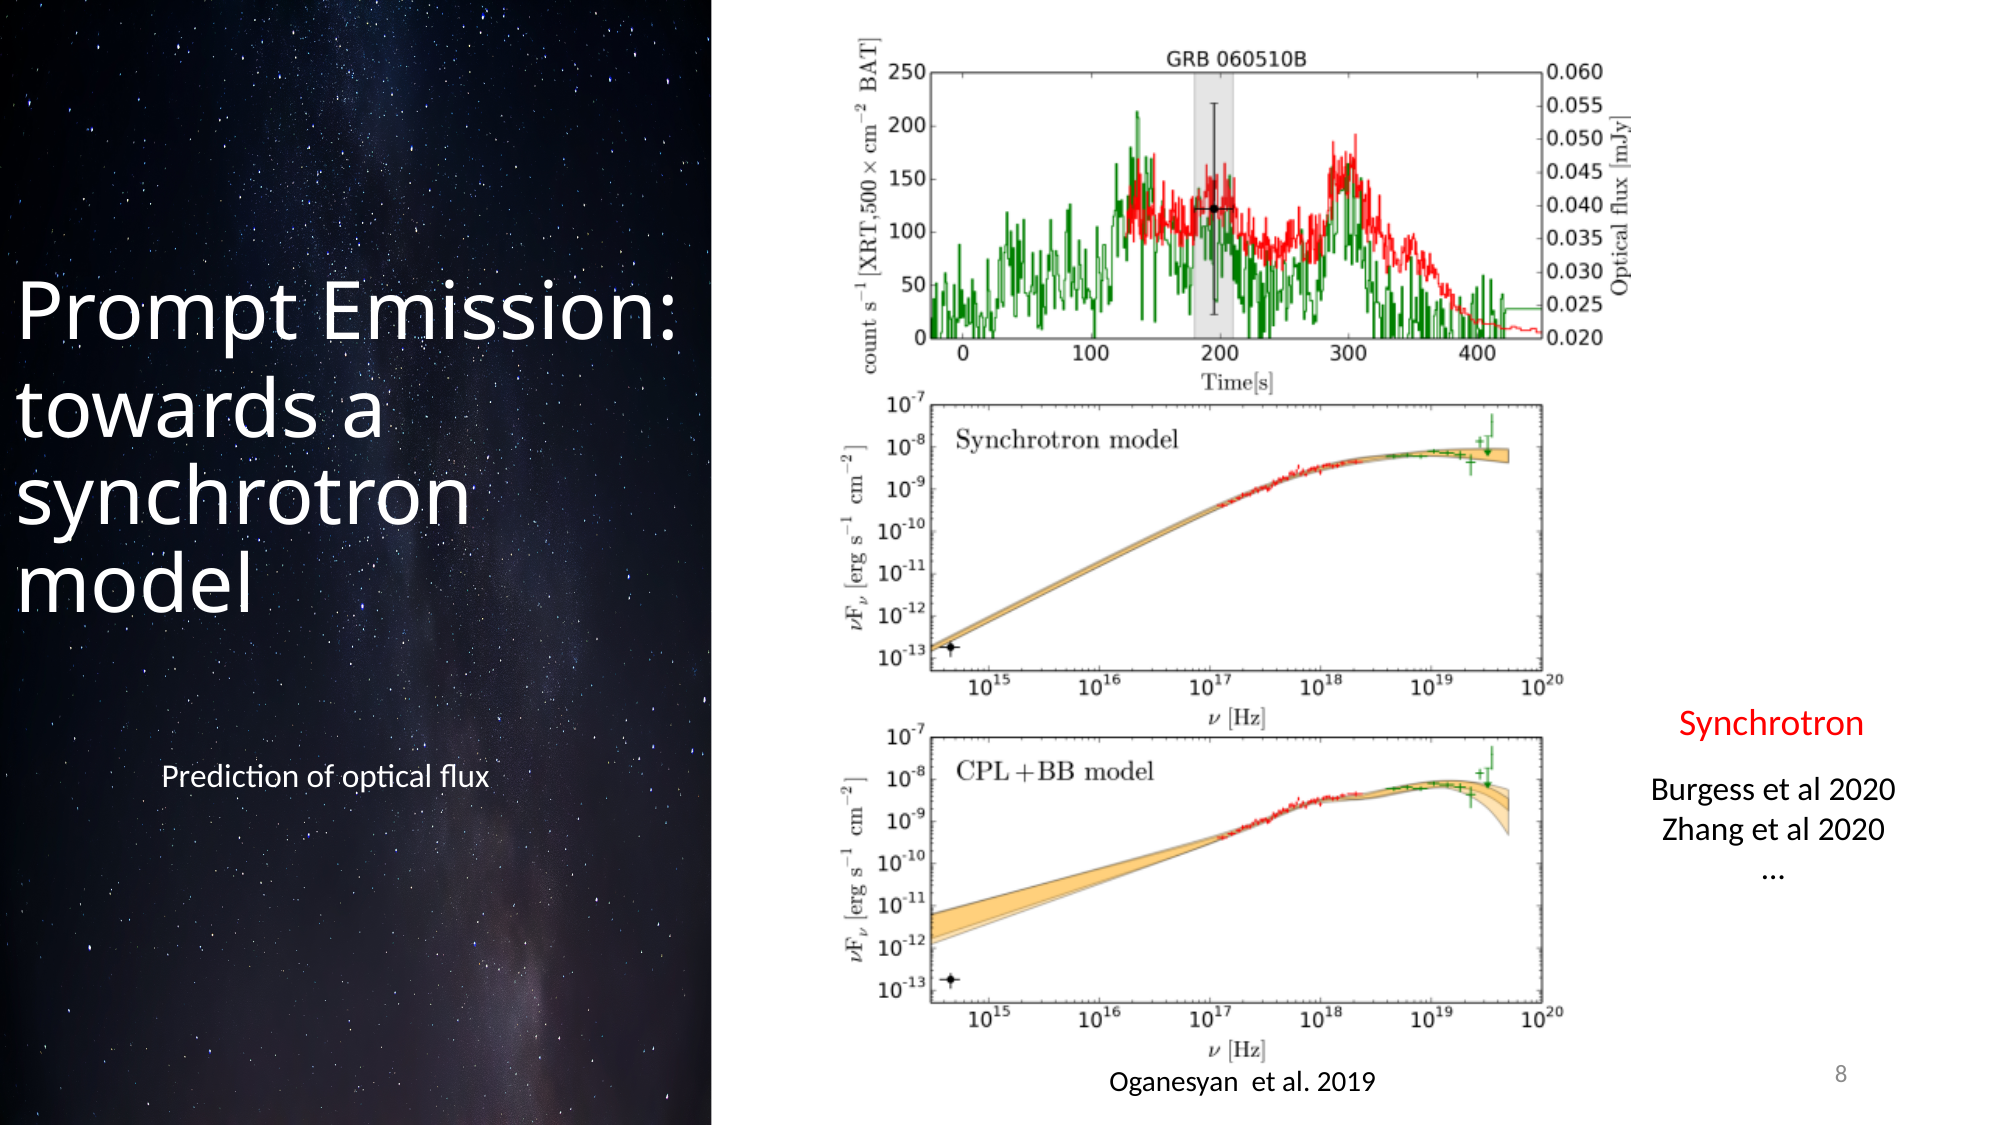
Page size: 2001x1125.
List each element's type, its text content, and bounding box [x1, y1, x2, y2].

text_box Prompt Emission: towards a synchrotron model [0, 229, 699, 637]
text_box Burgess et al 2020 Zhang et al 2020 … [1631, 759, 2000, 934]
text_box Synchrotron [1664, 690, 1928, 751]
text_box Prediction of optical flux [99, 747, 553, 802]
text_box Oganesyan et al. 2019 [1016, 1071, 1470, 1105]
picture [808, 22, 1631, 1071]
text_box [0, 0, 712, 1125]
slide_number 8 [1412, 1042, 1863, 1103]
